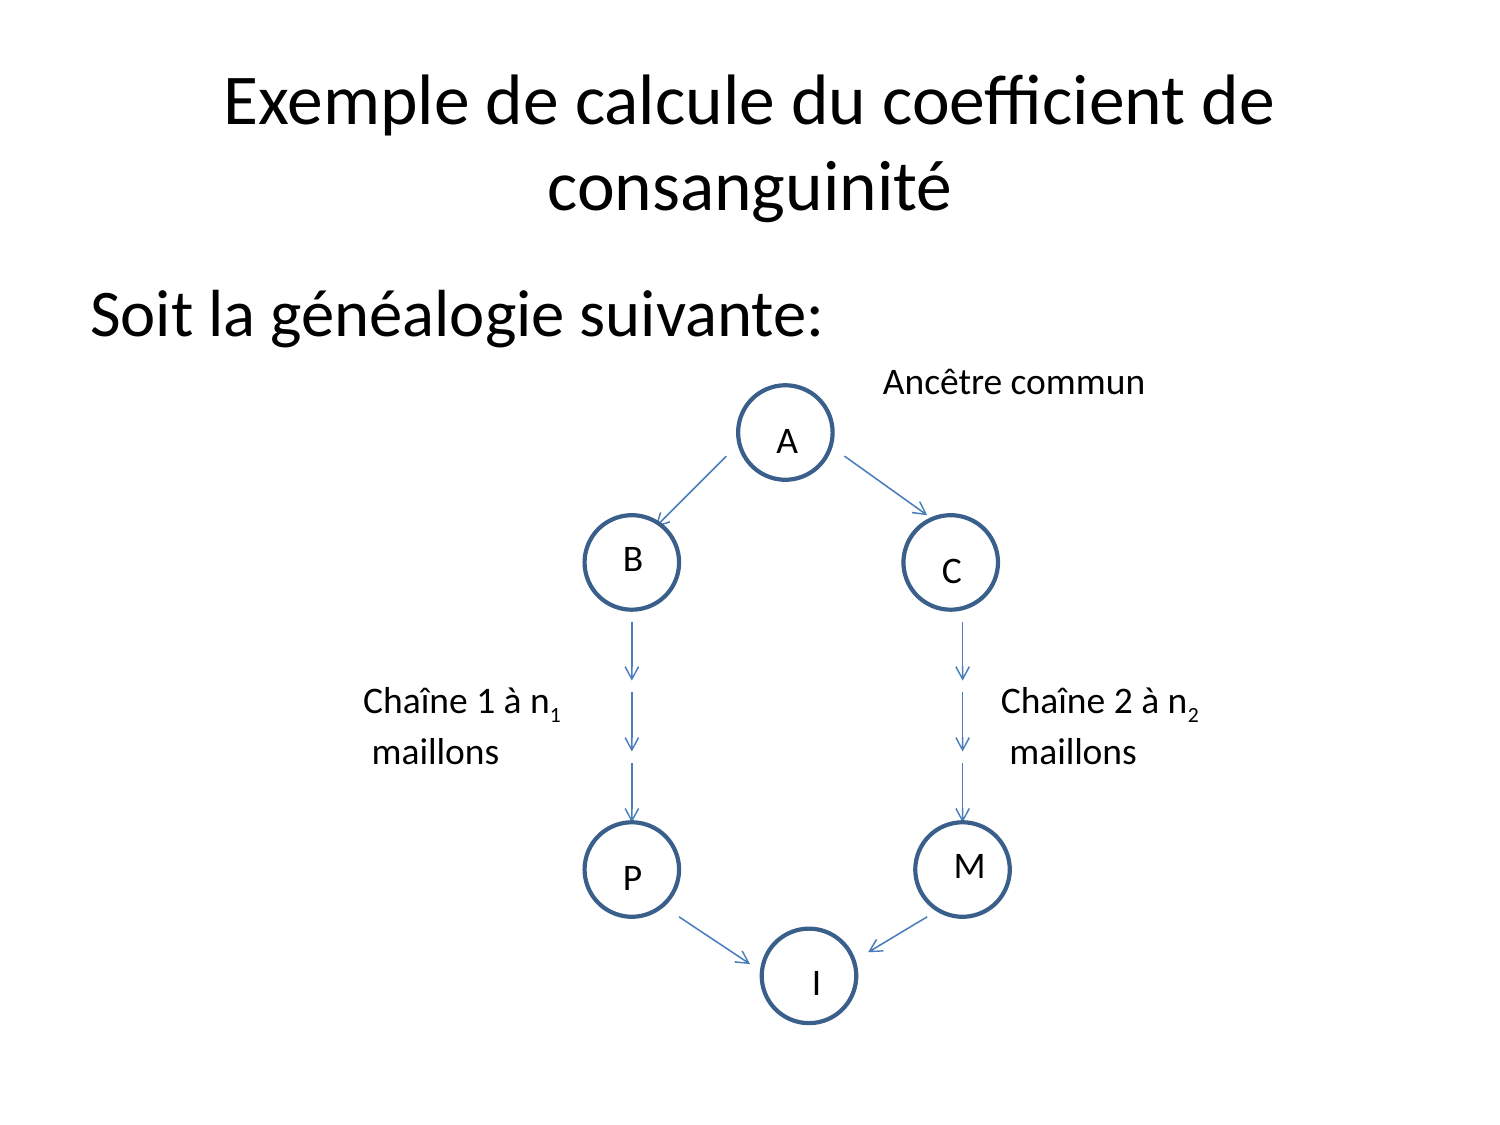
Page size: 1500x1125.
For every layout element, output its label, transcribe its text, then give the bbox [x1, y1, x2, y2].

text_box [582, 820, 675, 919]
list Soit la généalogie suivante: [75, 262, 1425, 1005]
text_box [582, 513, 675, 612]
text_box [759, 926, 851, 1026]
text_box A [761, 408, 833, 469]
text_box [736, 383, 829, 482]
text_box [678, 916, 751, 965]
text_box [913, 820, 1006, 919]
text_box Chaîne 2 à n2 maillons [986, 668, 1235, 780]
text_box B [608, 527, 680, 587]
title Exemple de calcule du coefficient de consanguinité [75, 45, 1425, 233]
text_box M [938, 834, 1010, 894]
text_box I [797, 950, 868, 1011]
text_box [901, 513, 994, 612]
text_box P [608, 845, 680, 906]
text_box Ancêtre commun [868, 349, 1199, 410]
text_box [844, 455, 928, 516]
text_box Chaîne 1 à n1 maillons [348, 668, 597, 780]
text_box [655, 455, 727, 528]
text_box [867, 916, 928, 953]
text_box C [927, 538, 998, 599]
